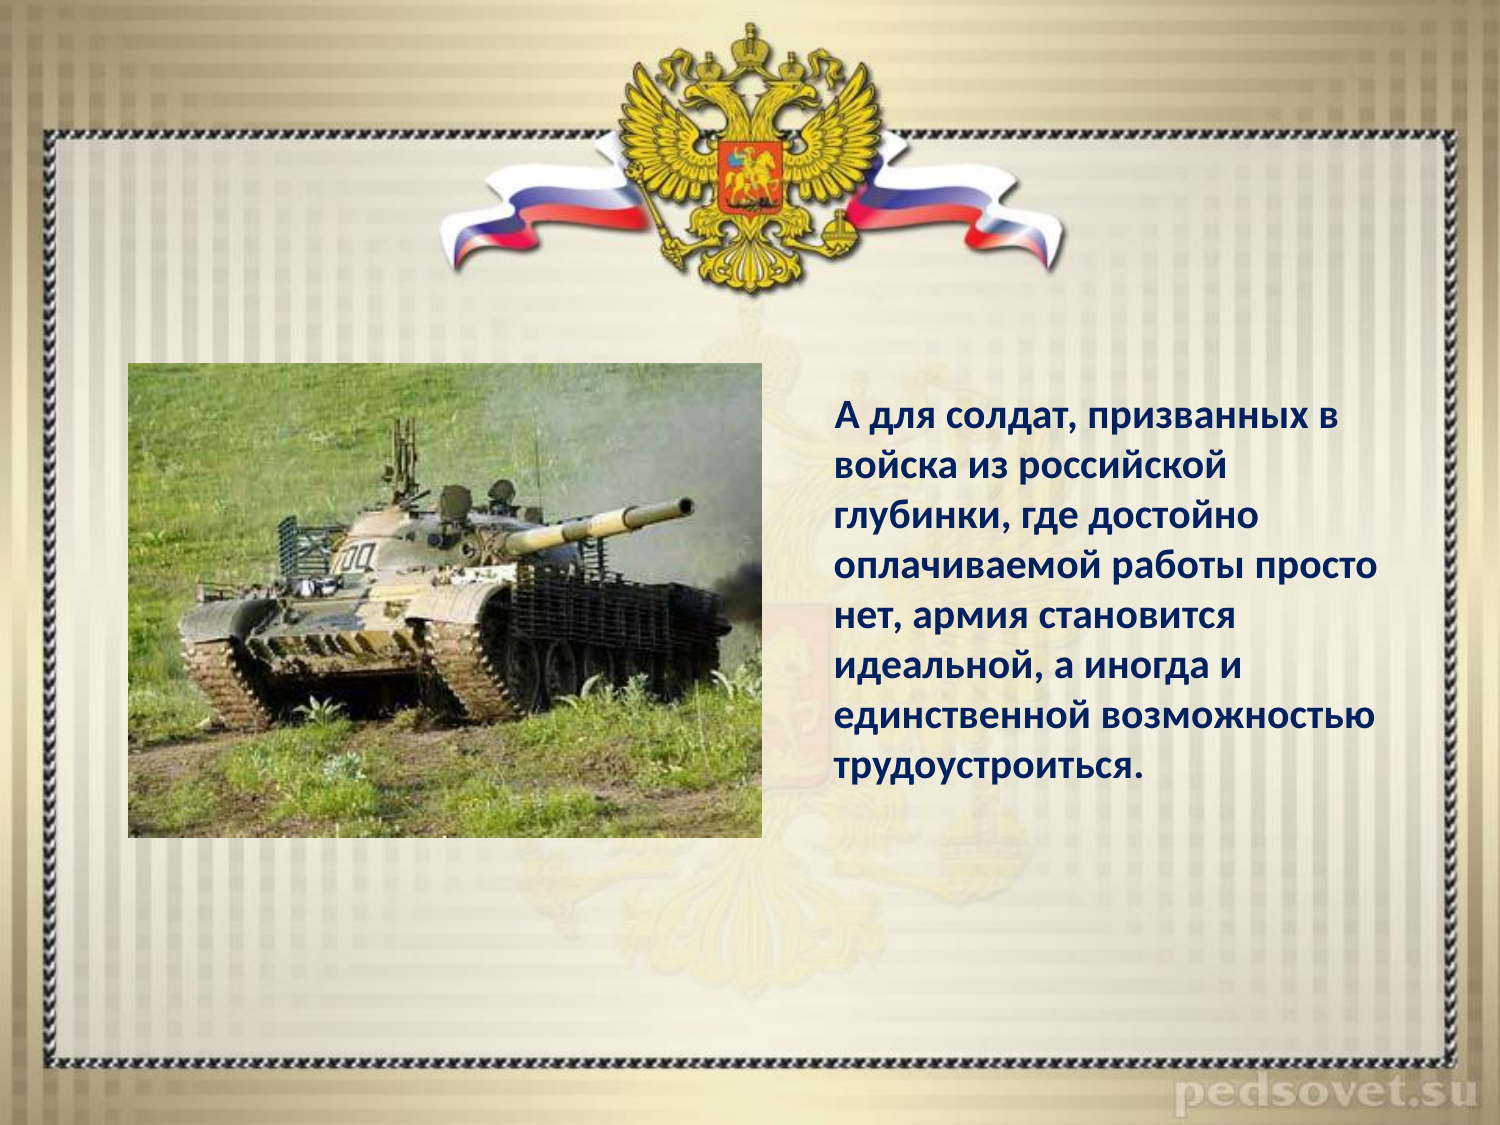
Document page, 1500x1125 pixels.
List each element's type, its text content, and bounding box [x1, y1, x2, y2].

list А для солдат, призванных в войска из российской глубинки, где достойно оплачиваемой работы просто нет, армия становится идеальной, а иногда и единственной возможностью трудоустроиться. [762, 262, 1426, 1006]
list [128, 363, 762, 839]
picture [0, 0, 1500, 1125]
